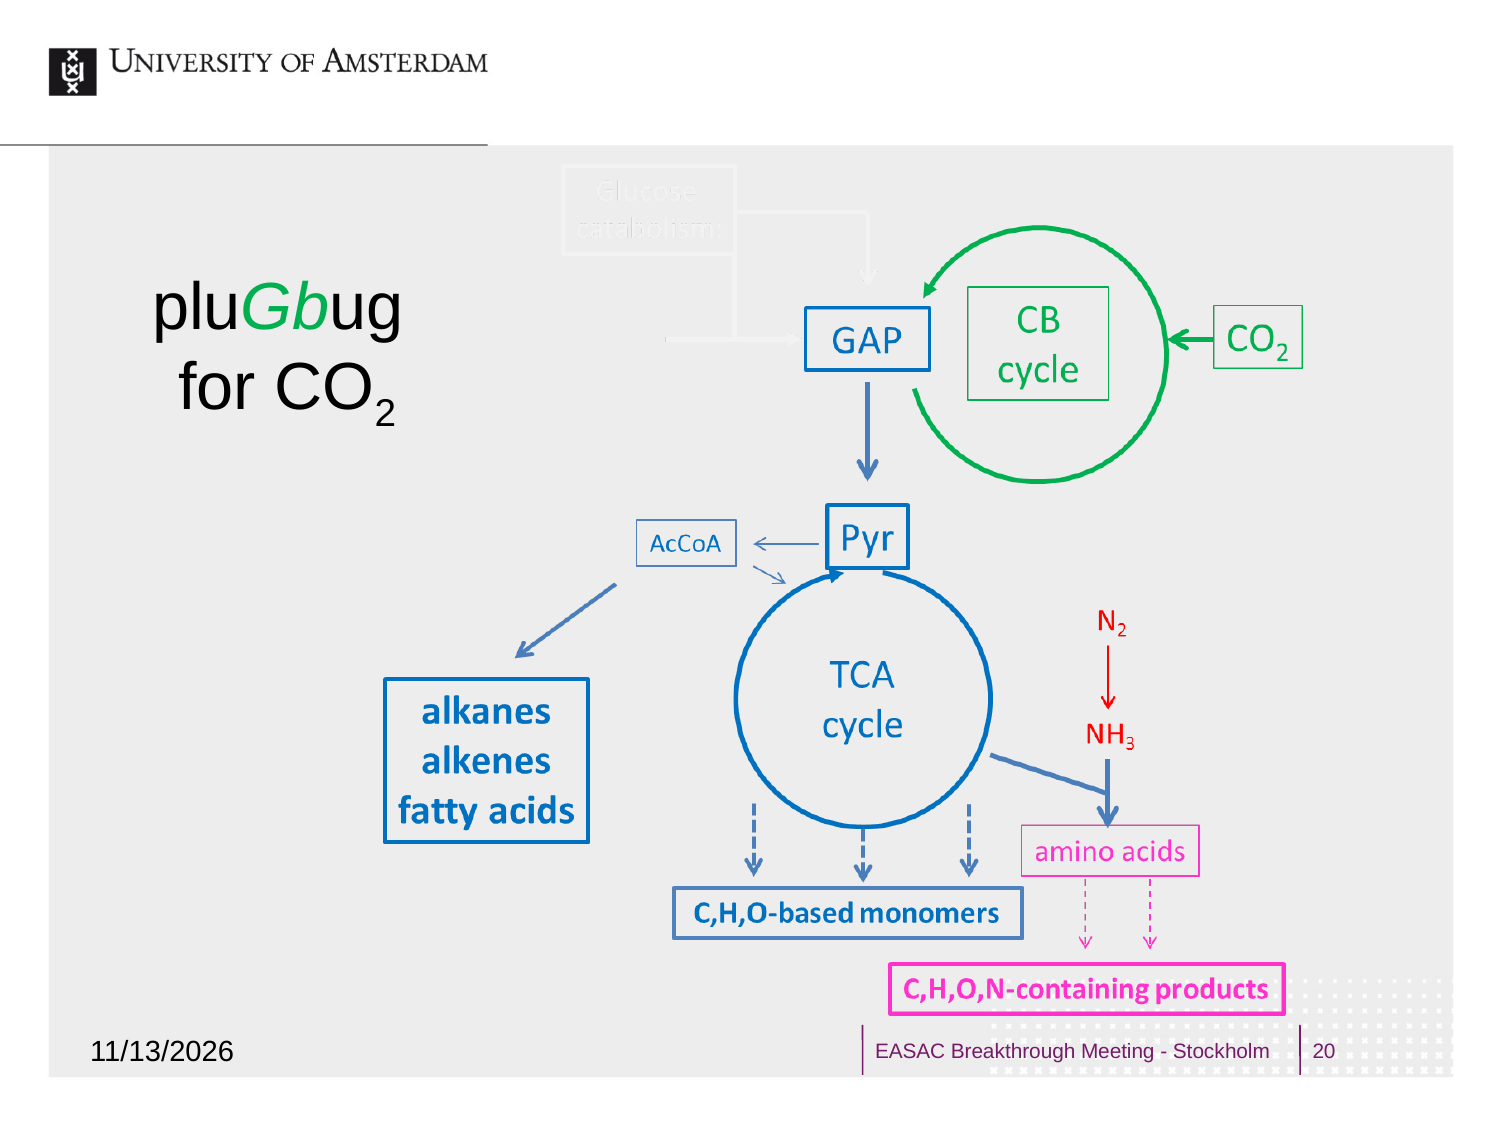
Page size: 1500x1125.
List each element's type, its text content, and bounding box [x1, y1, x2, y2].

picture [0, 0, 1500, 1125]
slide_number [74, 1024, 426, 1103]
slide_number 20 [1312, 1037, 1401, 1103]
text_box pluGbug for CO2 [137, 255, 366, 442]
footer EASAC Breakthrough Meeting - Stockholm [874, 1037, 1276, 1088]
